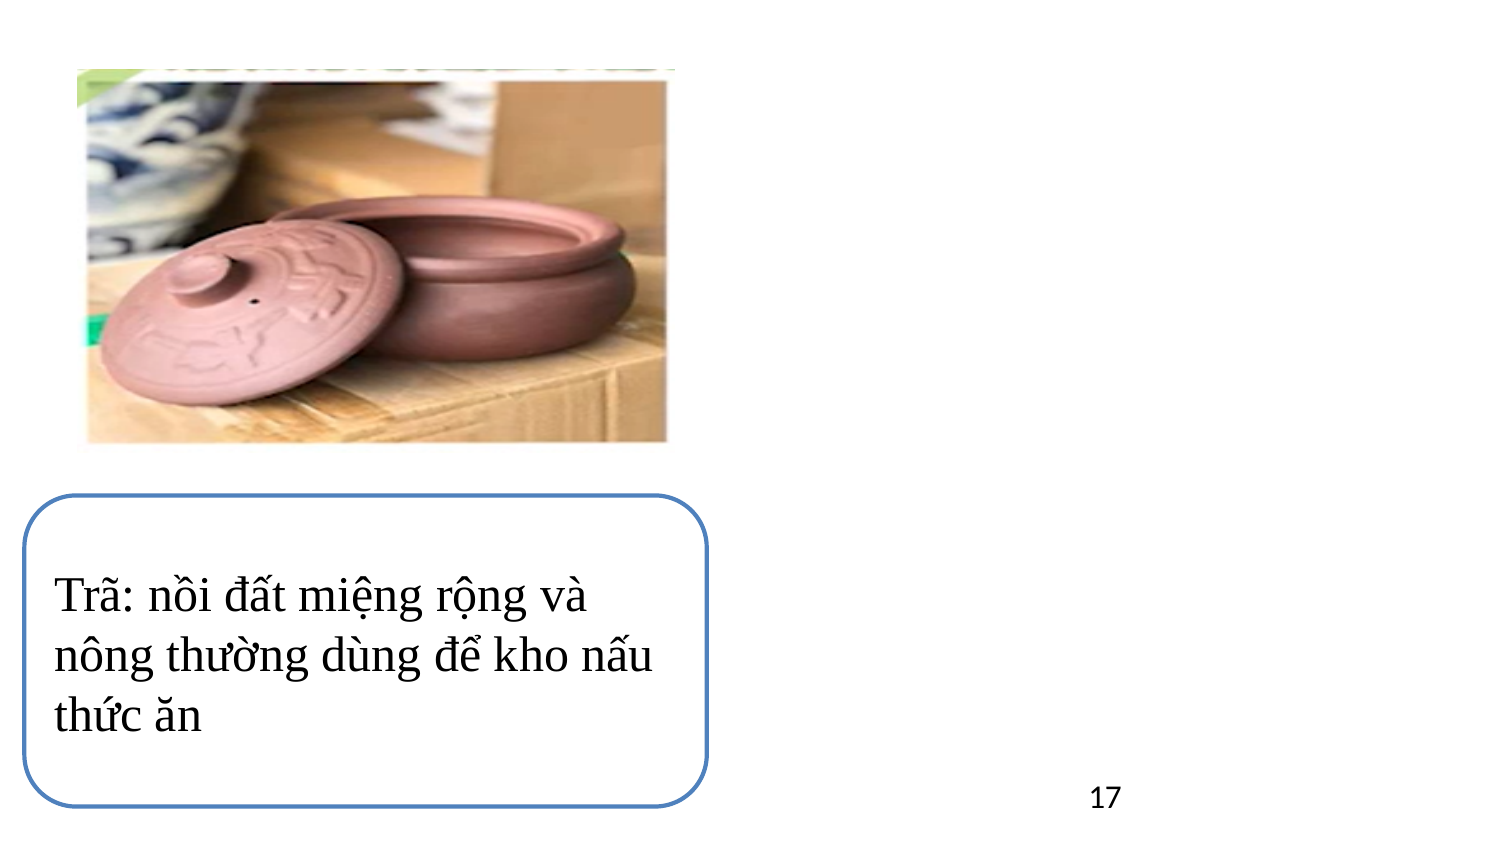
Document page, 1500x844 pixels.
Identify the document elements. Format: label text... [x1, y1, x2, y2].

slide_number 17 [1074, 768, 1425, 827]
picture [77, 69, 676, 453]
text_box Trã: nồi đất miệng rộng và nông thường dùng để kho nấu thức ăn [22, 493, 709, 809]
